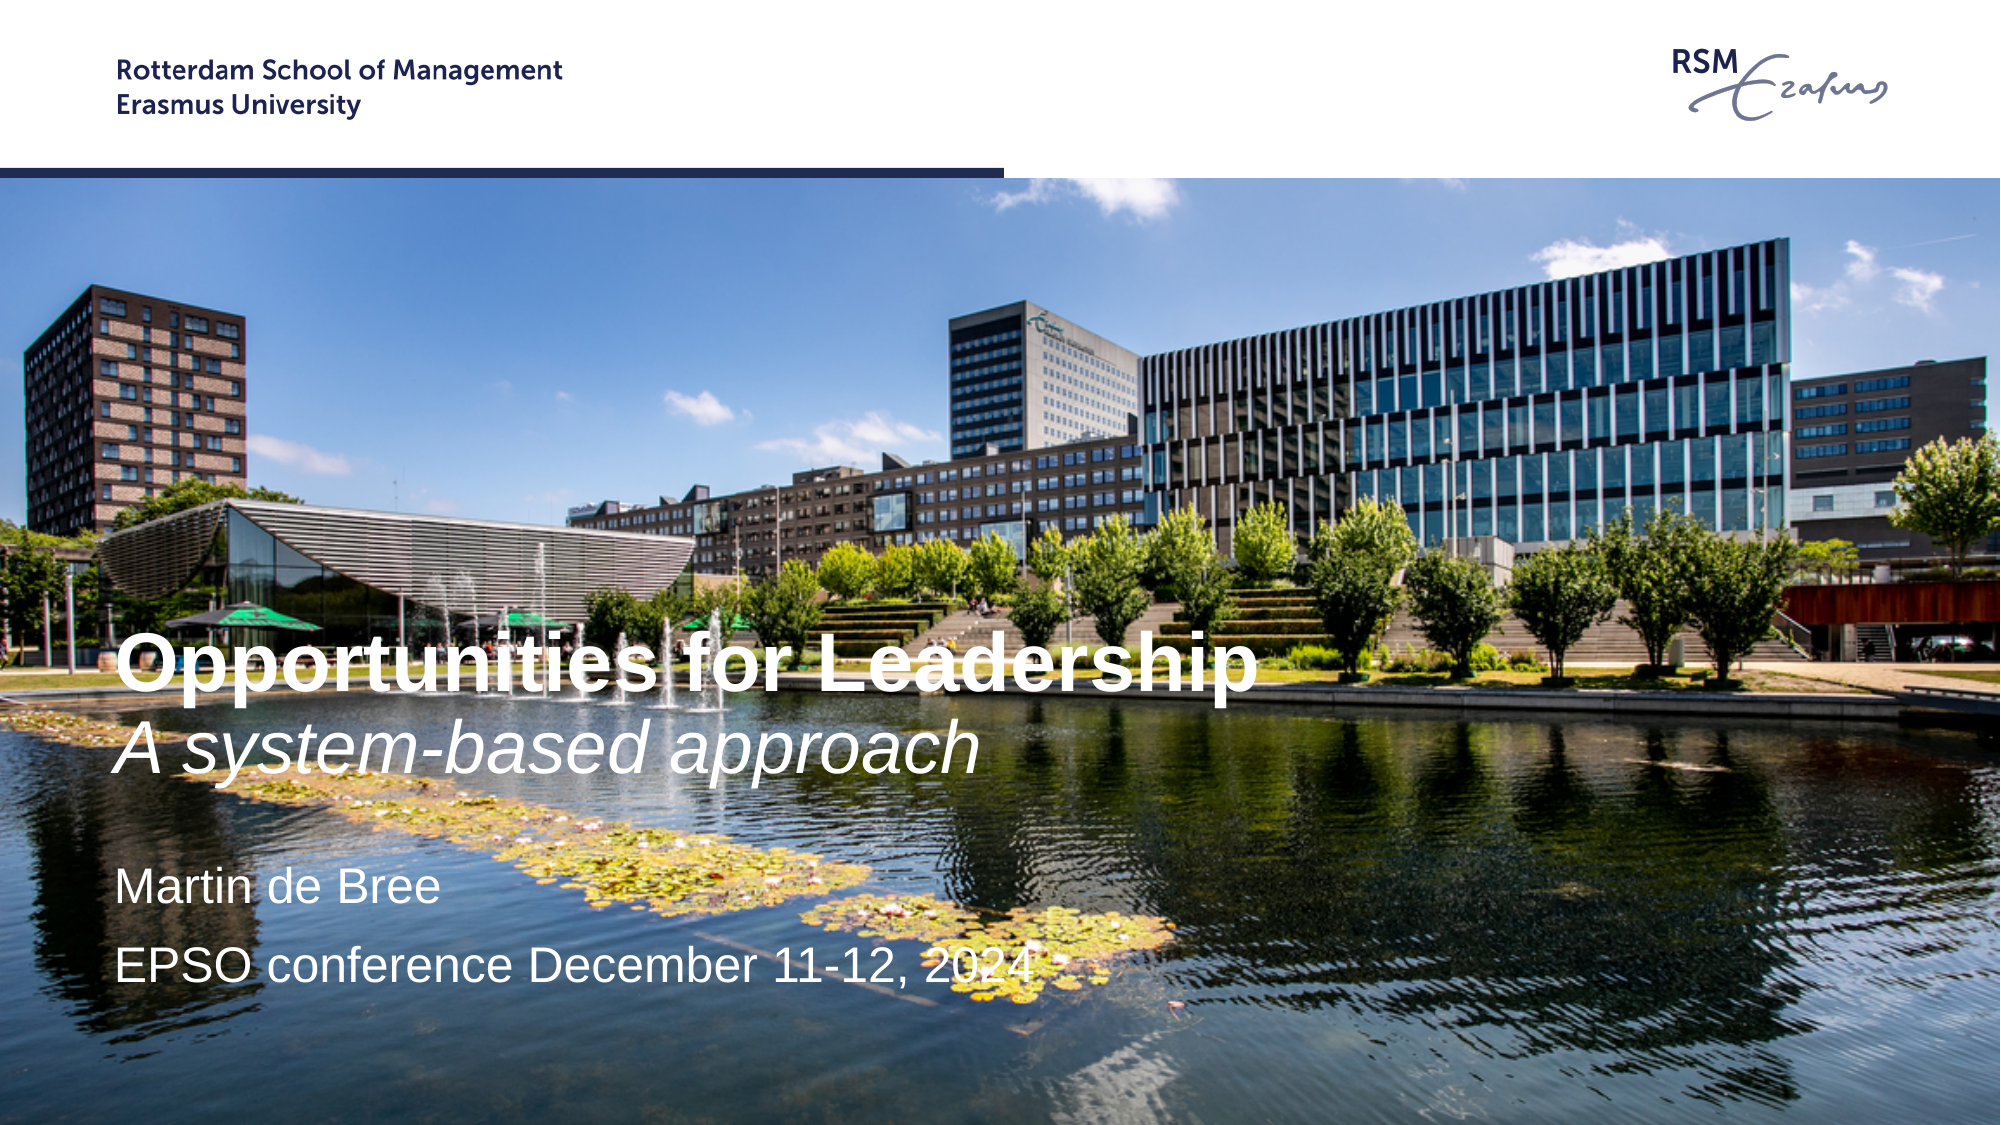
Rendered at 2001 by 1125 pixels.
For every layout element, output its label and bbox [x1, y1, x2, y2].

picture [0, 178, 2000, 1125]
